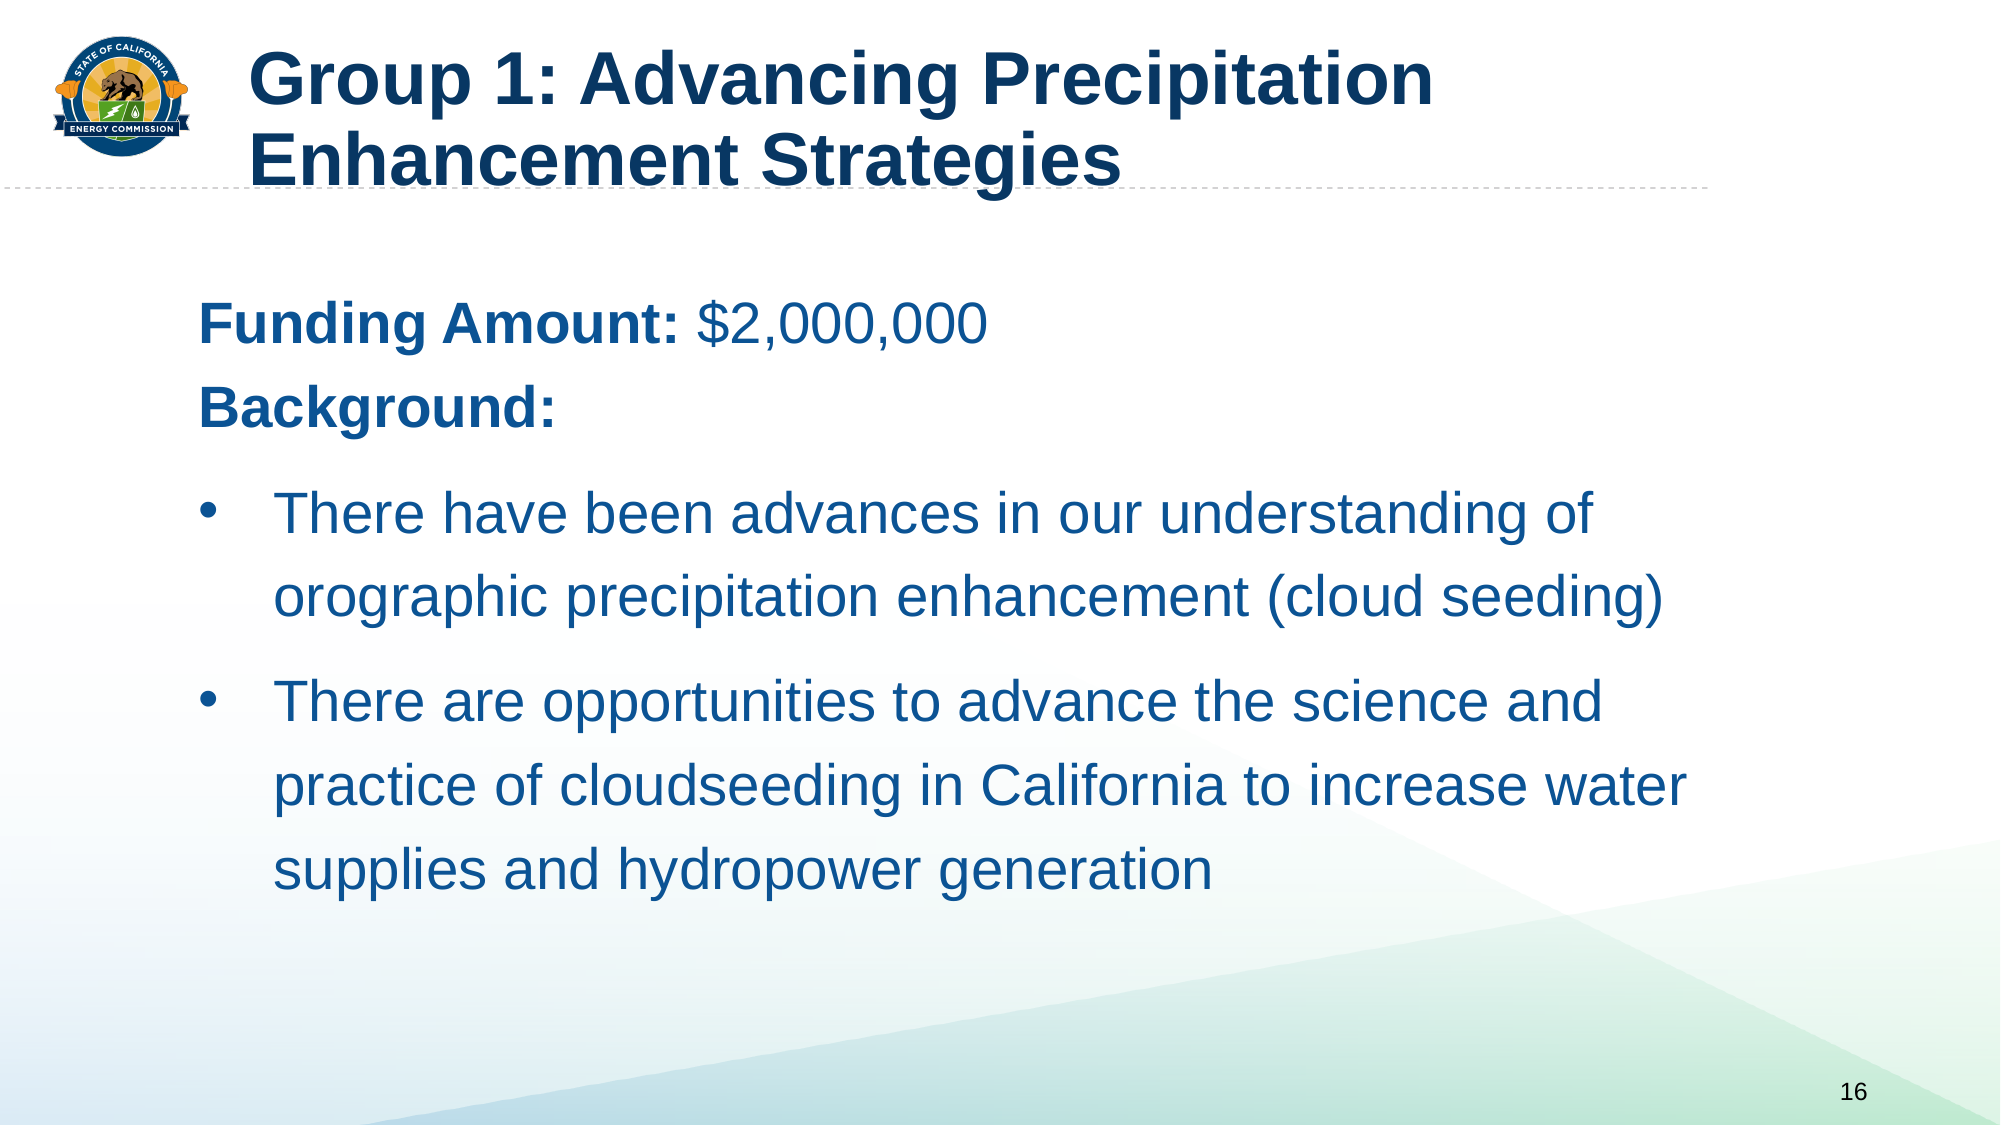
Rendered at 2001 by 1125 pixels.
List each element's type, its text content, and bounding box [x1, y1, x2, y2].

list Funding Amount: $2,000,000 Background: There have been advances in our understanding of orographic precipitation enhancement (cloud seeding) There are opportunities to advance the science and practice of cloudseeding in California to increase water supplies and hydropower generation [183, 286, 1817, 1000]
slide_number 16 [1587, 1060, 1883, 1121]
title Group 1: Advancing Precipitation Enhancement Strategies [233, 35, 1867, 206]
picture [0, 0, 2001, 1125]
